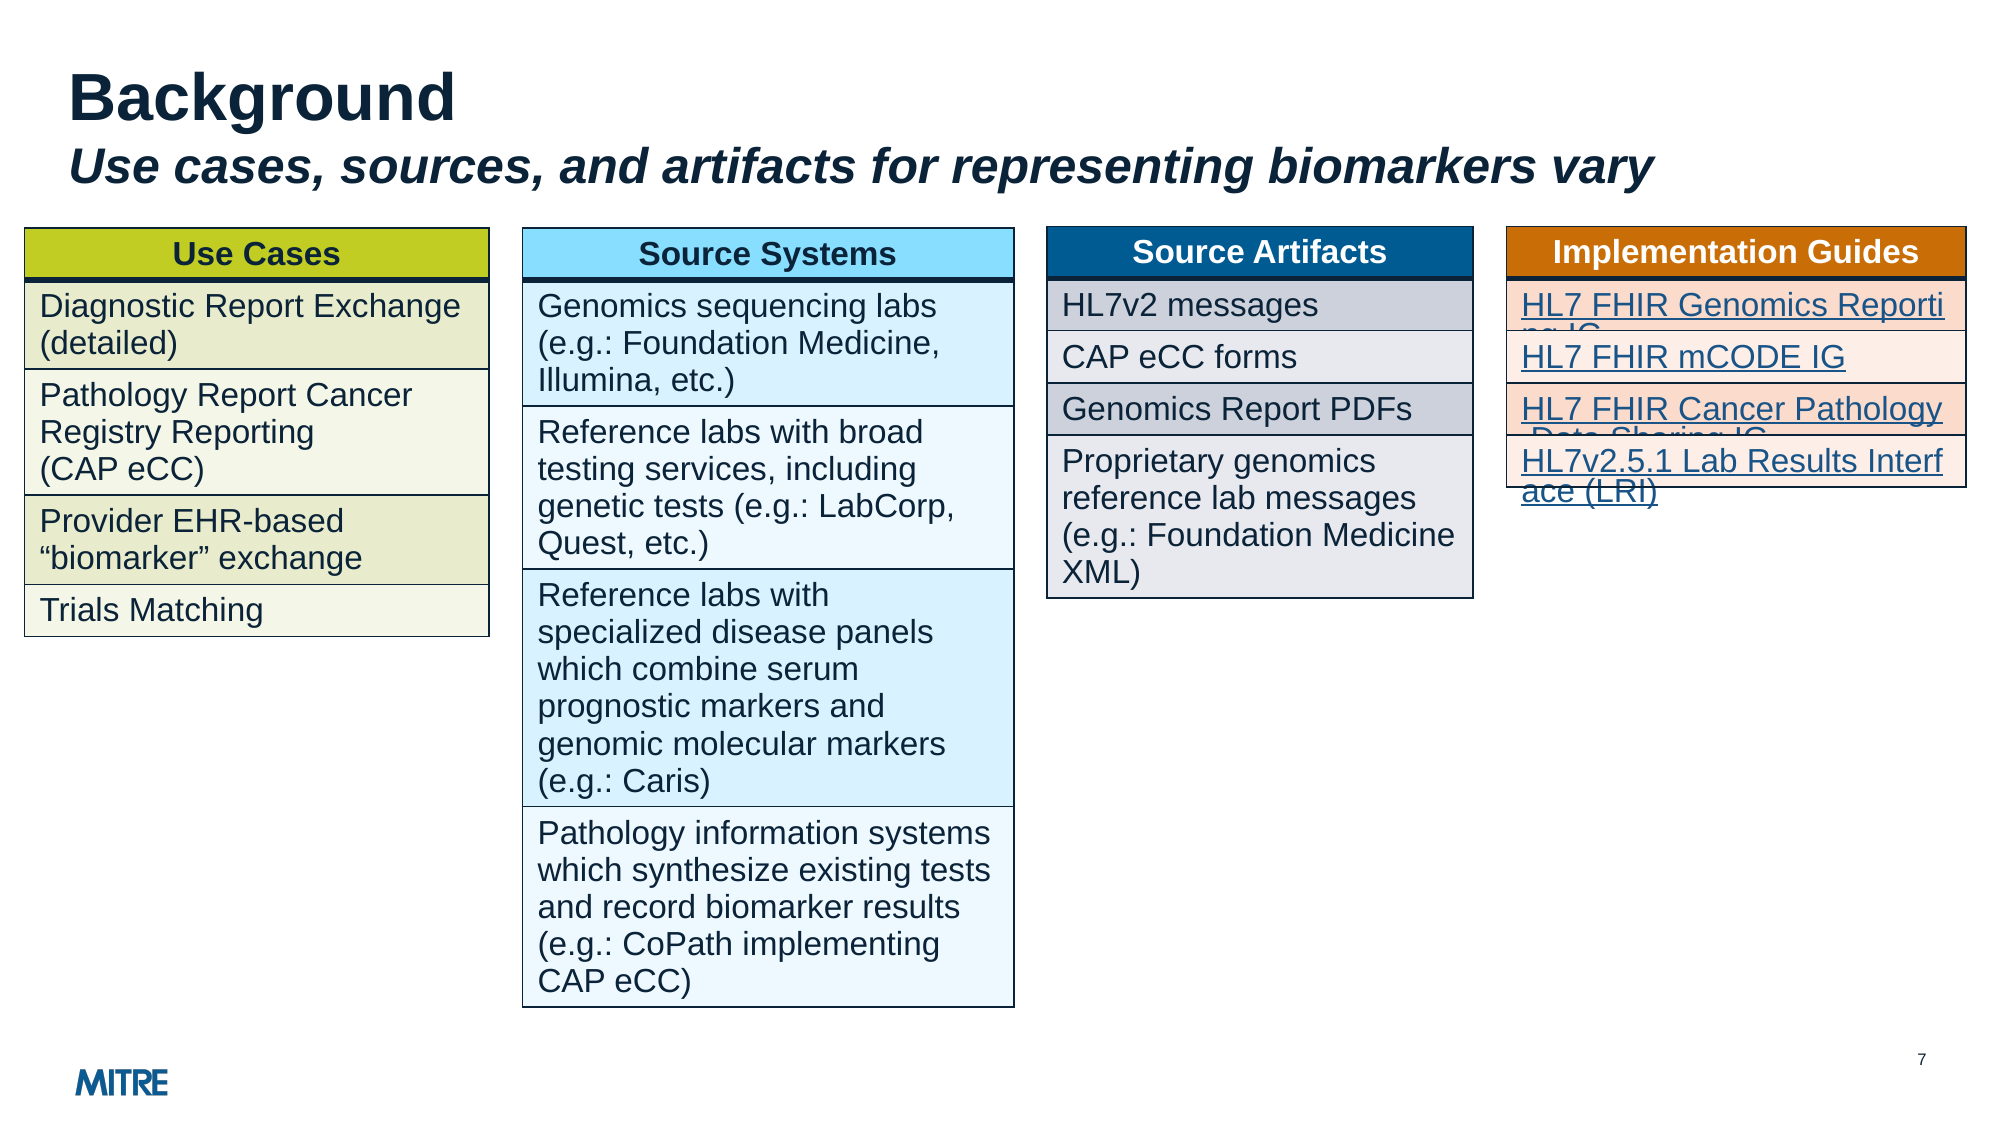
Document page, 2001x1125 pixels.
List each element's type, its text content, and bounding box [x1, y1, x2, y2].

table_cell Provider EHR-based “biomarker” exchange [25, 496, 488, 584]
table_header Implementation Guides [1507, 227, 1965, 276]
picture [71, 1063, 174, 1103]
table_cell HL7 FHIR Cancer Pathology Data Sharing IG [1507, 384, 1965, 434]
table_cell Genomics Report PDFs [1048, 384, 1472, 434]
table_cell HL7v2 messages [1048, 281, 1472, 330]
table_cell Reference labs with specialized disease panels which combine serum prognostic markers and genomic molecular markers (e.g.: Caris) [523, 570, 1013, 806]
slide_number 7 [1795, 1037, 1927, 1080]
table_cell Trials Matching [25, 585, 488, 636]
table_header Source Systems [523, 229, 1013, 277]
table_cell CAP eCC forms [1048, 331, 1472, 382]
table_cell HL7v2.5.1 Lab Results Interface (LRI) [1507, 436, 1965, 486]
table_header Use Cases [25, 229, 488, 277]
title Background Use cases, sources, and artifacts for representing biomarkers vary [53, 66, 1904, 181]
table_cell Pathology Report Cancer Registry Reporting (CAP eCC) [25, 370, 488, 494]
table_cell HL7 FHIR Genomics Reporting IG [1507, 281, 1965, 330]
table_cell Proprietary genomics reference lab messages (e.g.: Foundation Medicine XML) [1048, 436, 1472, 597]
table_cell Genomics sequencing labs (e.g.: Foundation Medicine, Illumina, etc.) [523, 283, 1013, 405]
table_cell HL7 FHIR mCODE IG [1507, 331, 1965, 382]
table_cell Diagnostic Report Exchange (detailed) [25, 283, 488, 368]
table_cell Pathology information systems which synthesize existing tests and record biomarker results (e.g.: CoPath implementing CAP eCC) [523, 807, 1013, 1006]
table_header Source Artifacts [1048, 227, 1472, 276]
table_cell Reference labs with broad testing services, including genetic tests (e.g.: LabCorp, Quest, etc.) [523, 407, 1013, 568]
